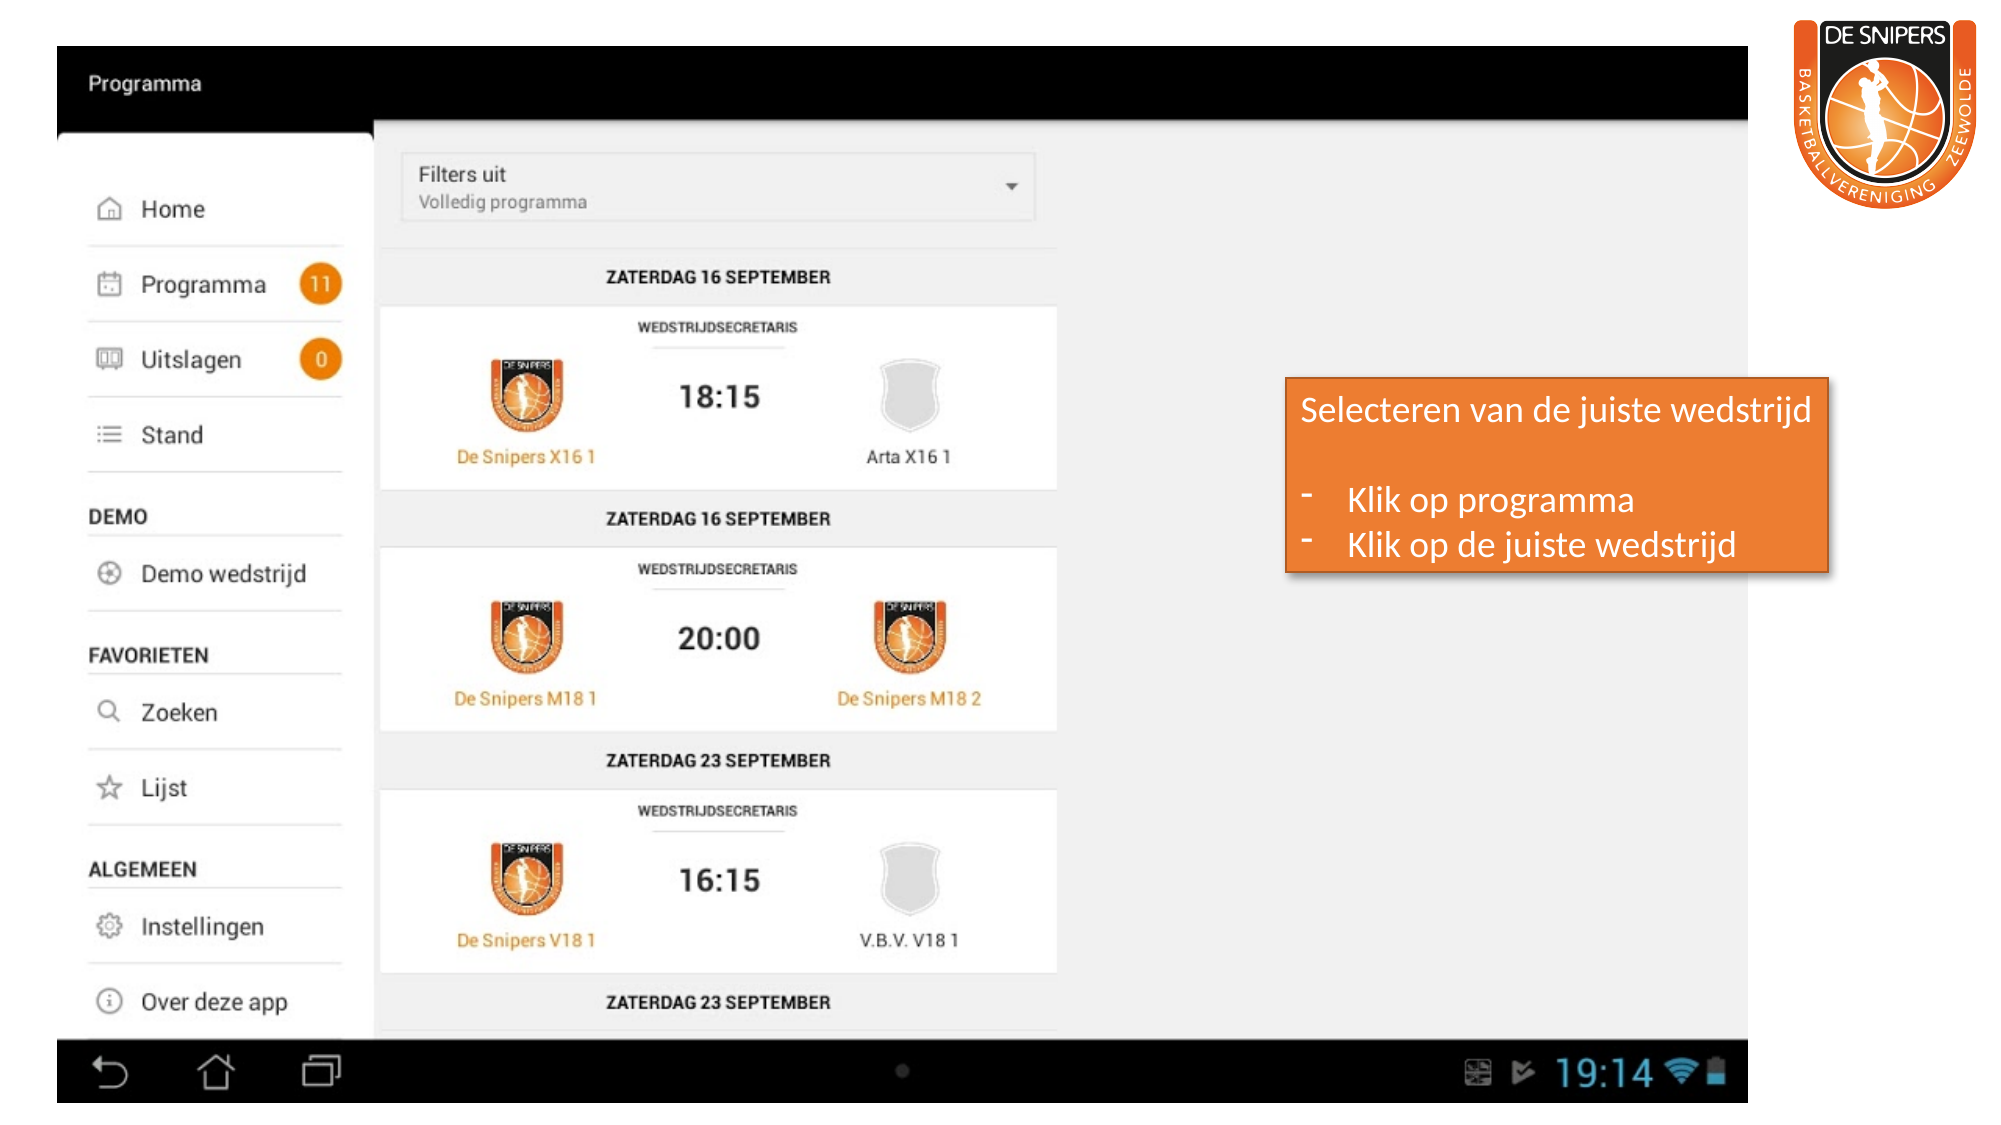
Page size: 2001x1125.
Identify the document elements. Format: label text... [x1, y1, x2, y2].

text_box Selecteren van de juiste wedstrijd Klik op programma Klik op de juiste wedstrijd [1748, 377, 1829, 573]
picture [57, 46, 1748, 1103]
picture [1770, 0, 2000, 230]
